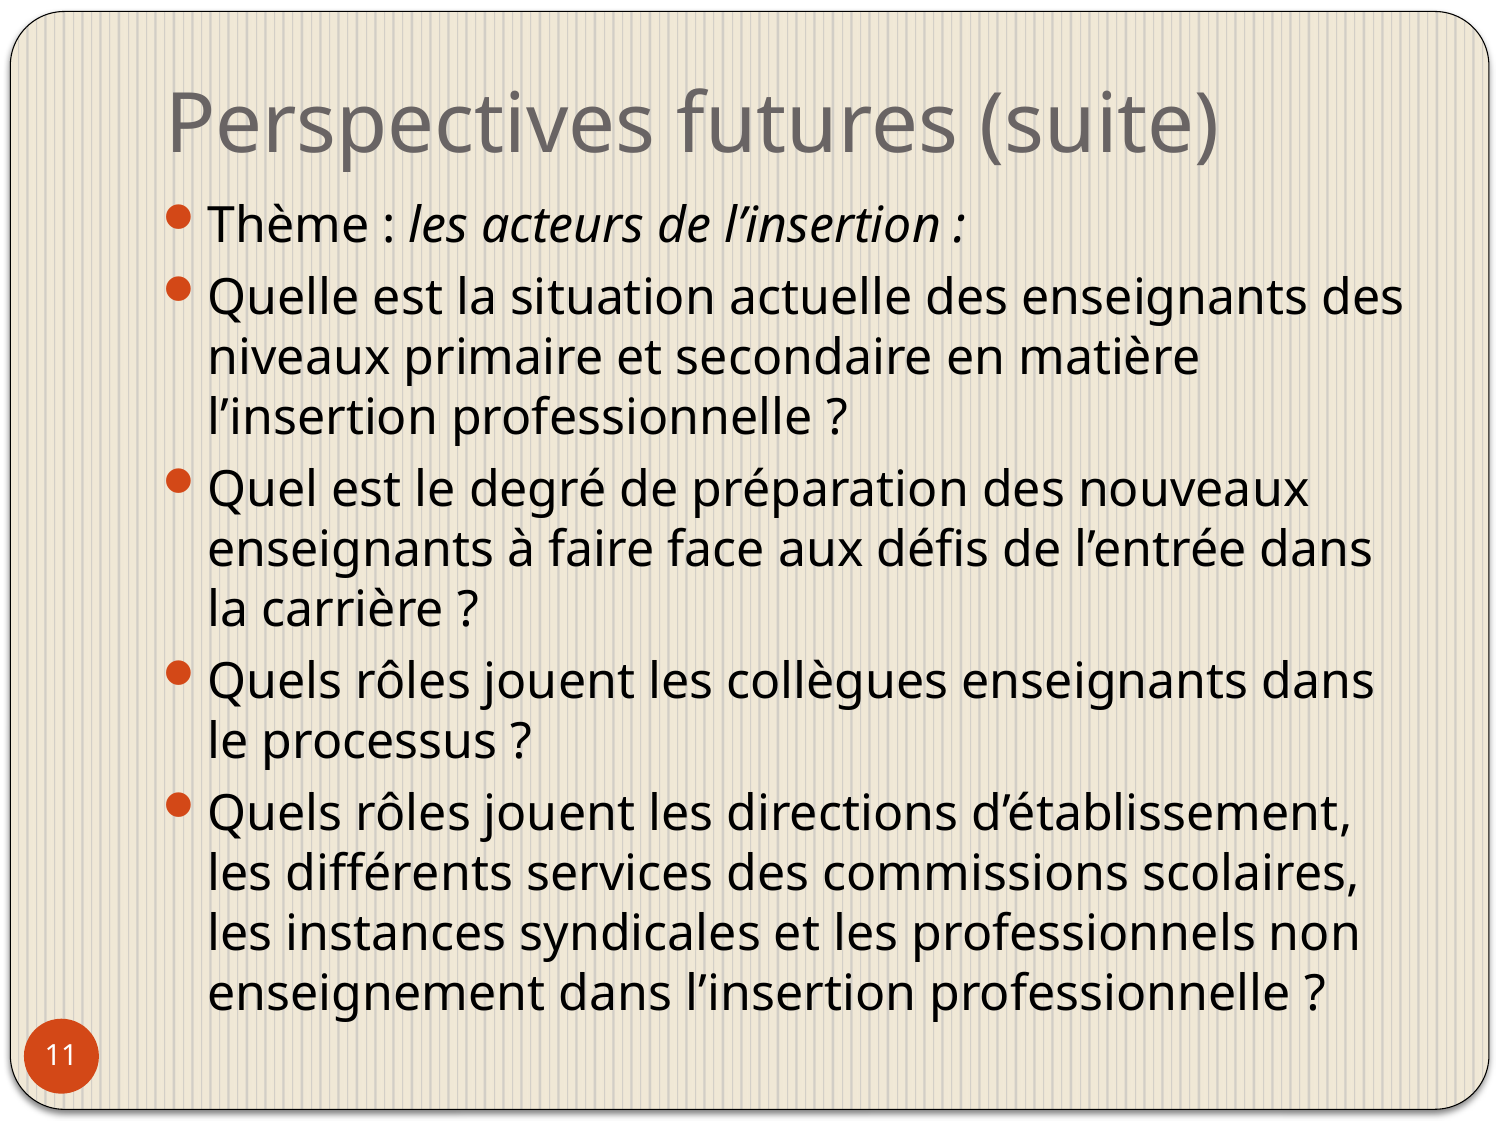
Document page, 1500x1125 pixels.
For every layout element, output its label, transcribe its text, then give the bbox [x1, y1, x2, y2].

slide_number 11 [23, 1018, 99, 1094]
title Perspectives futures (suite) [149, 44, 1426, 185]
list Thème : les acteurs de l’insertion : Quelle est la situation actuelle des enseignants des niveaux primaire et secondaire en matière l’insertion professionnelle ? Quel est le degré de préparation des nouveaux enseignants à faire face aux défis de l’entrée dans la carrière ? Quels rôles jouent les collègues enseignants dans le processus ? Quels rôles jouent les directions d’établissement, les différents services des commissions scolaires, les instances syndicales et les professionnels non enseignement dans l’insertion professionnelle ? [147, 184, 1423, 935]
